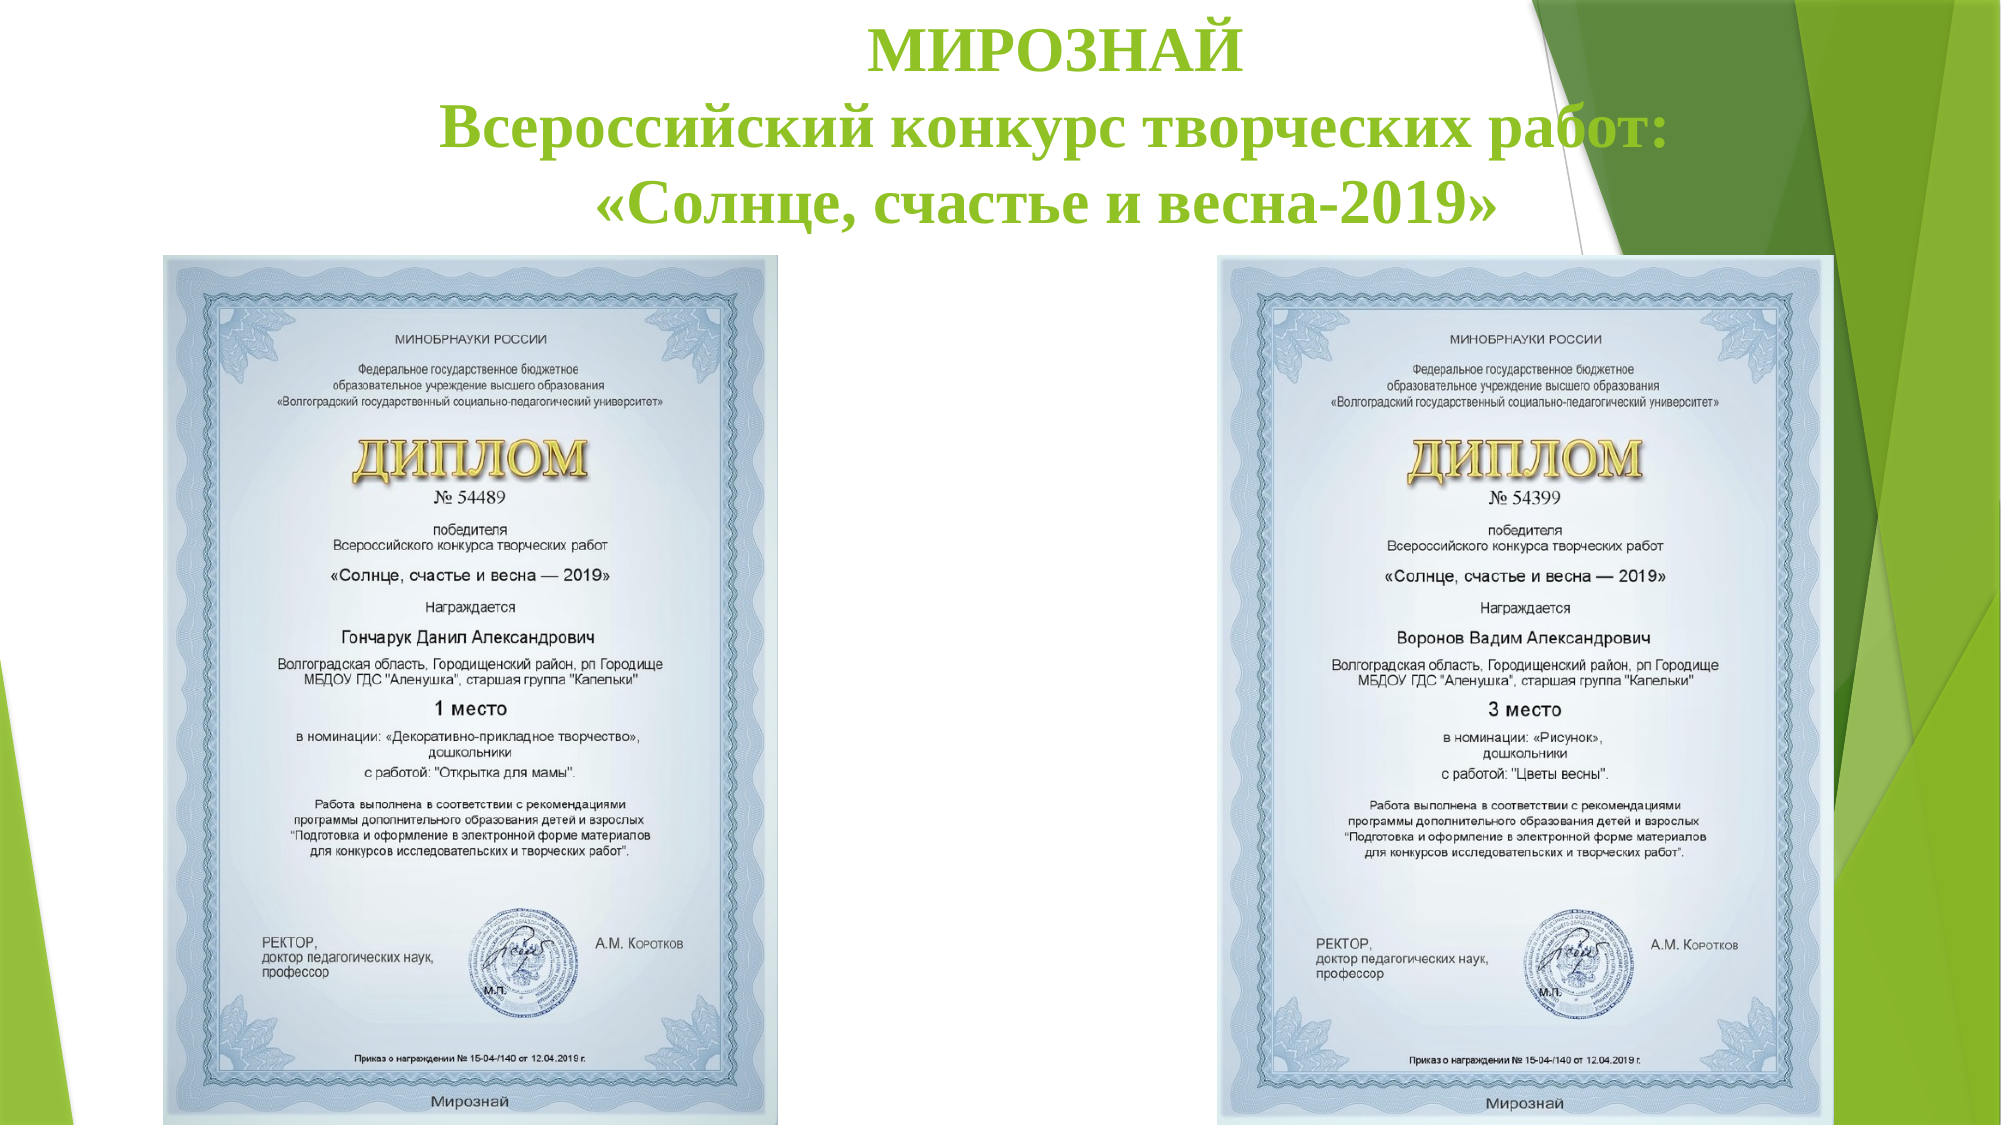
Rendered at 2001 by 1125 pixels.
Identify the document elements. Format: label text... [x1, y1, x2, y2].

title МИРОЗНАЙ Всероссийский конкурс творческих работ: «Солнце, счастье и весна-2019» [111, 0, 2000, 247]
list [1217, 255, 1834, 1125]
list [163, 255, 779, 1125]
